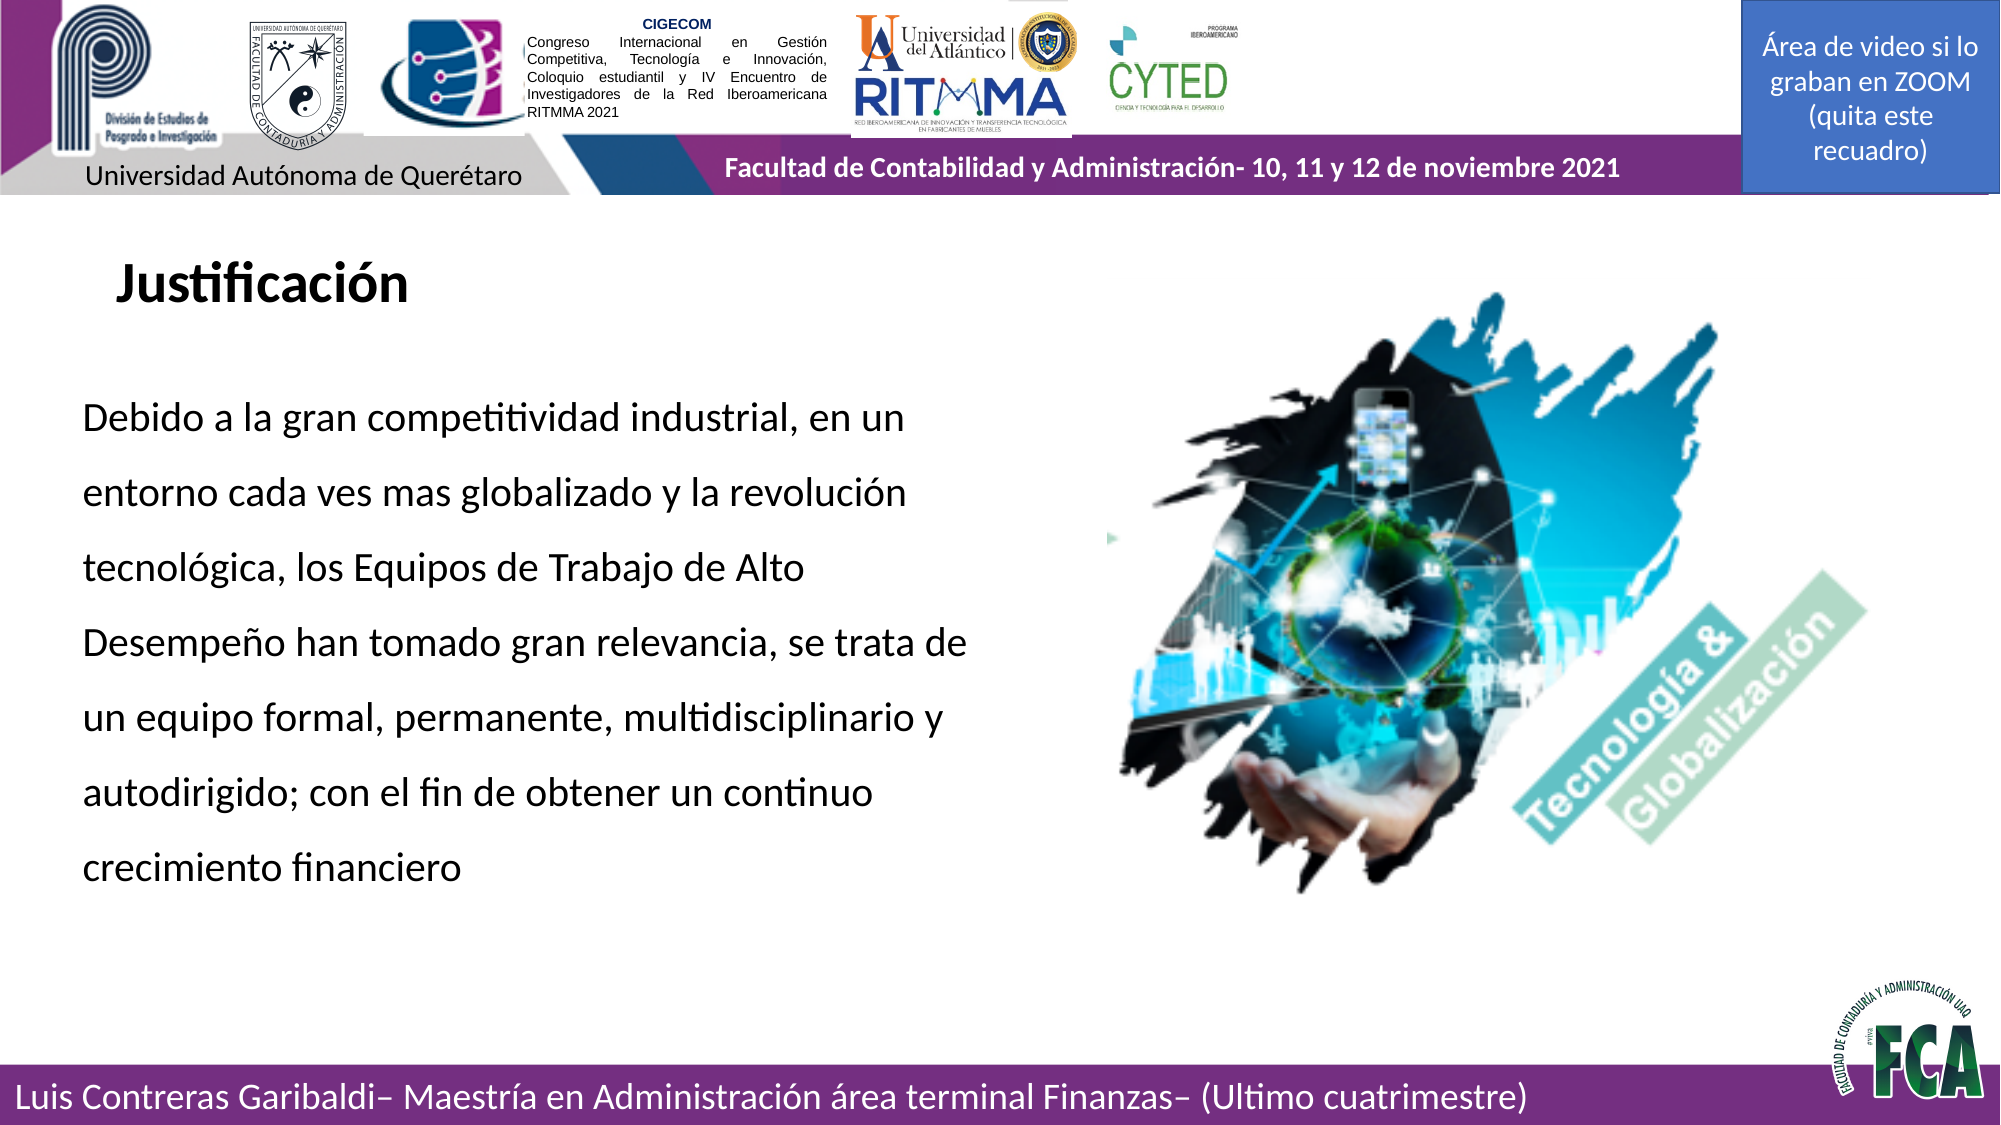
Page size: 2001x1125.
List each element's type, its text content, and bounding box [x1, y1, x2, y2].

text_box Área de video si lo graban en ZOOM (quita este recuadro) [1989, 0, 2000, 194]
picture [1798, 954, 2000, 1123]
picture [1107, 277, 1871, 949]
text_box Debido a la gran competitividad industrial, en un entorno cada ves mas globalizado y la revolución tecnológica, los Equipos de Trabajo de Alto Desempeño han tomado gran relevancia, se trata de un equipo formal, permanente, multidisciplinario y autodirigido; con el fin de obtener un continuo crecimiento financiero [67, 357, 1018, 978]
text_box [0, 0, 1989, 200]
text_box Justificación [102, 236, 541, 322]
text_box Luis Contreras Garibaldi– Maestría en Administración área terminal Finanzas– (Ultimo cuatrimestre) [0, 1064, 2000, 1125]
